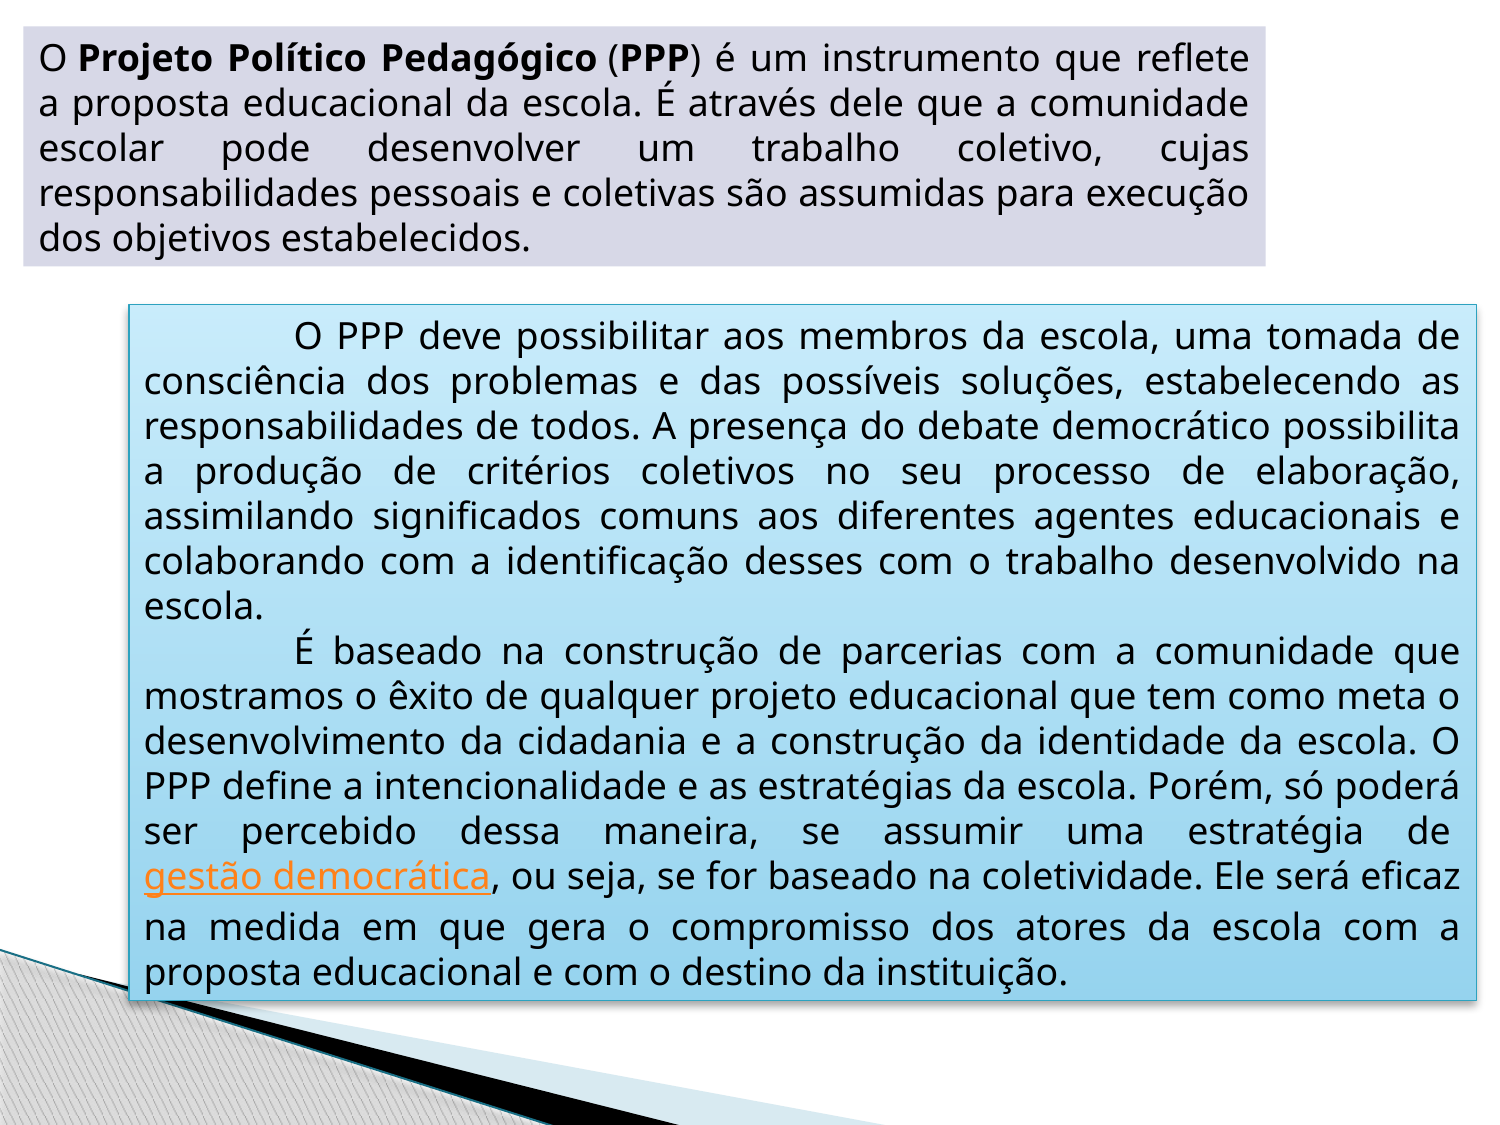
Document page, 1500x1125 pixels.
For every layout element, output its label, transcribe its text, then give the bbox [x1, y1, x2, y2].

text_box O Projeto Político Pedagógico (PPP) é um instrumento que reflete a proposta educacional da escola. É através dele que a comunidade escolar pode desenvolver um trabalho coletivo, cujas responsabilidades pessoais e coletivas são assumidas para execução dos objetivos estabelecidos. [23, 26, 1266, 267]
text_box O PPP deve possibilitar aos membros da escola, uma tomada de consciência dos problemas e das possíveis soluções, estabelecendo as responsabilidades de todos. A presença do debate democrático possibilita a produção de critérios coletivos no seu processo de elaboração, assimilando significados comuns aos diferentes agentes educacionais e colaborando com a identificação desses com o trabalho desenvolvido na escola. É baseado na construção de parcerias com a comunidade que mostramos o êxito de qualquer projeto educacional que tem como meta o desenvolvimento da cidadania e a construção da identidade da escola. O PPP define a intencionalidade e as estratégias da escola. Porém, só poderá ser percebido dessa maneira, se assumir uma estratégia de gestão democrática, ou seja, se for baseado na coletividade. Ele será eficaz na medida em que gera o compromisso dos atores da escola com a proposta educacional e com o destino da instituição. [128, 304, 1477, 1001]
